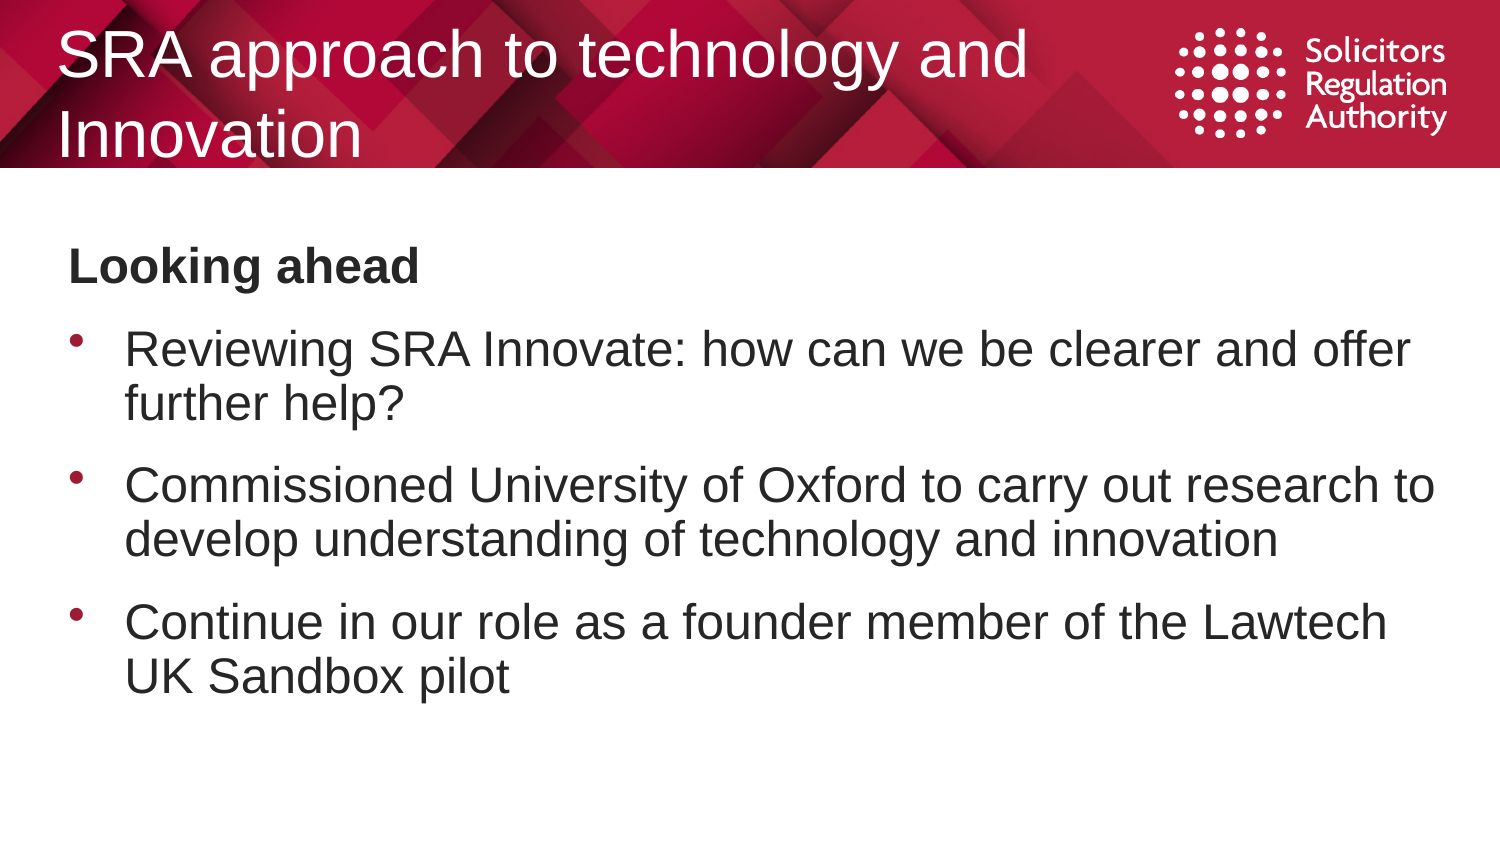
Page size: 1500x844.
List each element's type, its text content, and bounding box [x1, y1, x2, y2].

text_box Looking ahead Reviewing SRA Innovate: how can we be clearer and offer further help? Commissioned University of Oxford to carry out research to develop understanding of technology and innovation Continue in our role as a founder member of the Lawtech UK Sandbox pilot [53, 232, 1459, 784]
picture [0, 0, 1500, 168]
title SRA approach to technology and Innovation [41, 19, 1129, 162]
